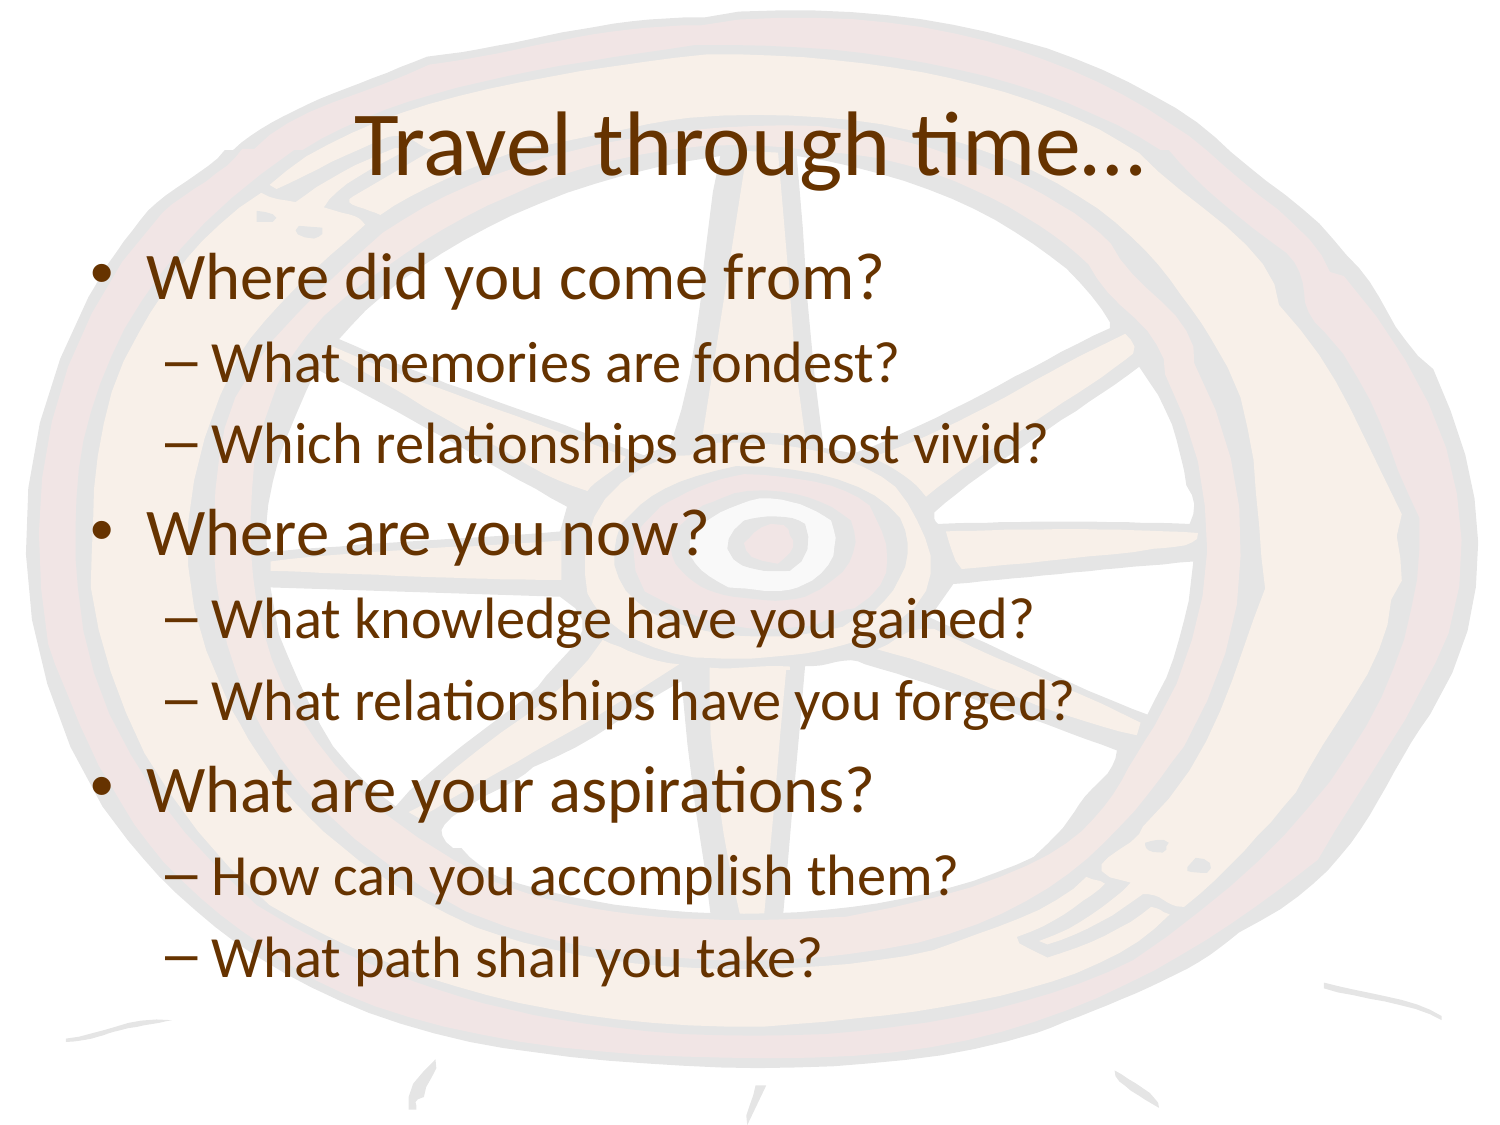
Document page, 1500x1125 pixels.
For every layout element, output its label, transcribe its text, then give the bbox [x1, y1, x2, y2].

list Where did you come from? What memories are fondest? Which relationships are most vivid? Where are you now? What knowledge have you gained? What relationships have you forged? What are your aspirations? How can you accomplish them? What path shall you take? [75, 224, 1425, 1050]
title Travel through time… [75, 45, 1425, 224]
